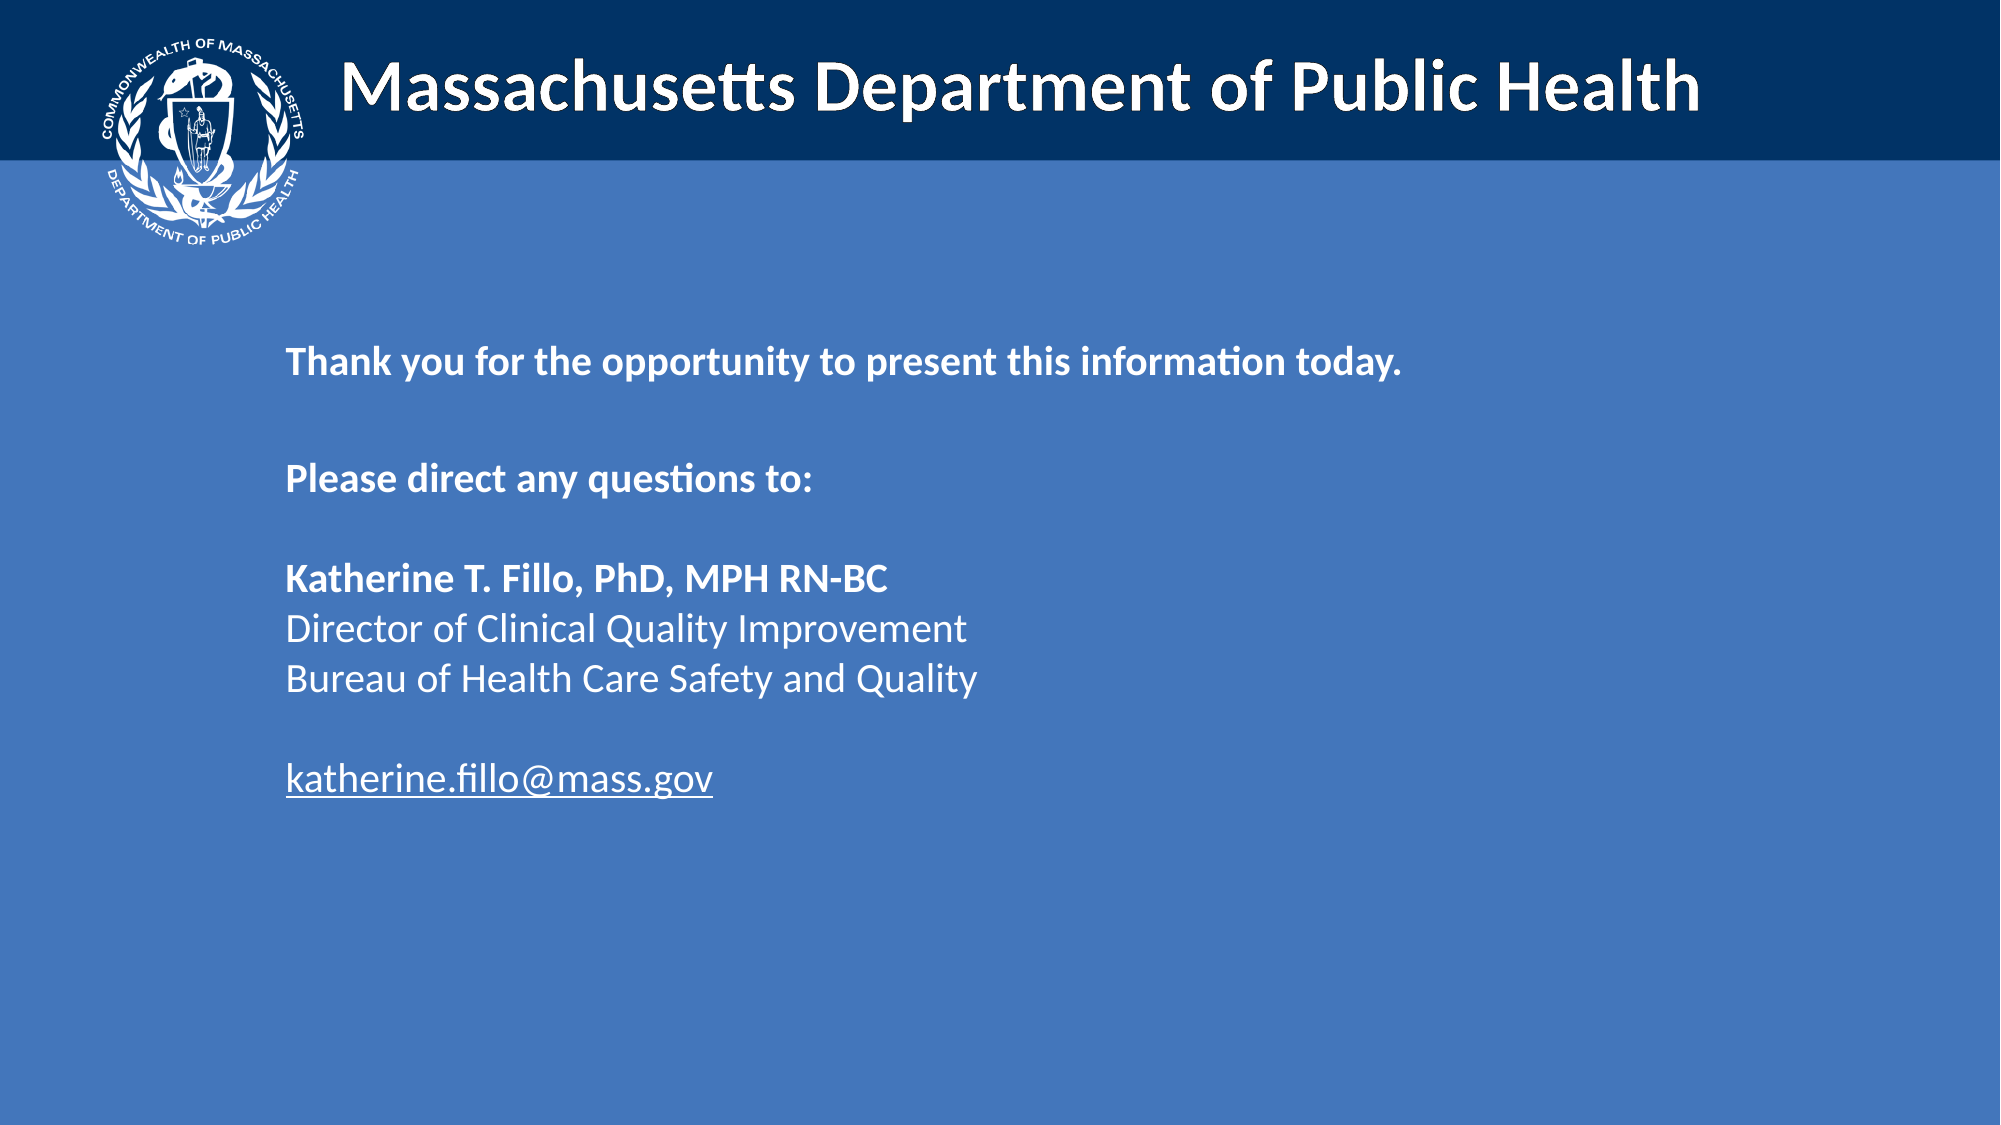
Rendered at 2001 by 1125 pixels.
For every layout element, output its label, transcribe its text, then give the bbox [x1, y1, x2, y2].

text_box Thank you for the opportunity to present this information today. Please direct any questions to: Katherine T. Fillo, PhD, MPH RN-BC Director of Clinical Quality Improvement Bureau of Health Care Safety and Quality katherine.fillo@mass.gov [270, 326, 1794, 859]
picture [100, 38, 305, 245]
